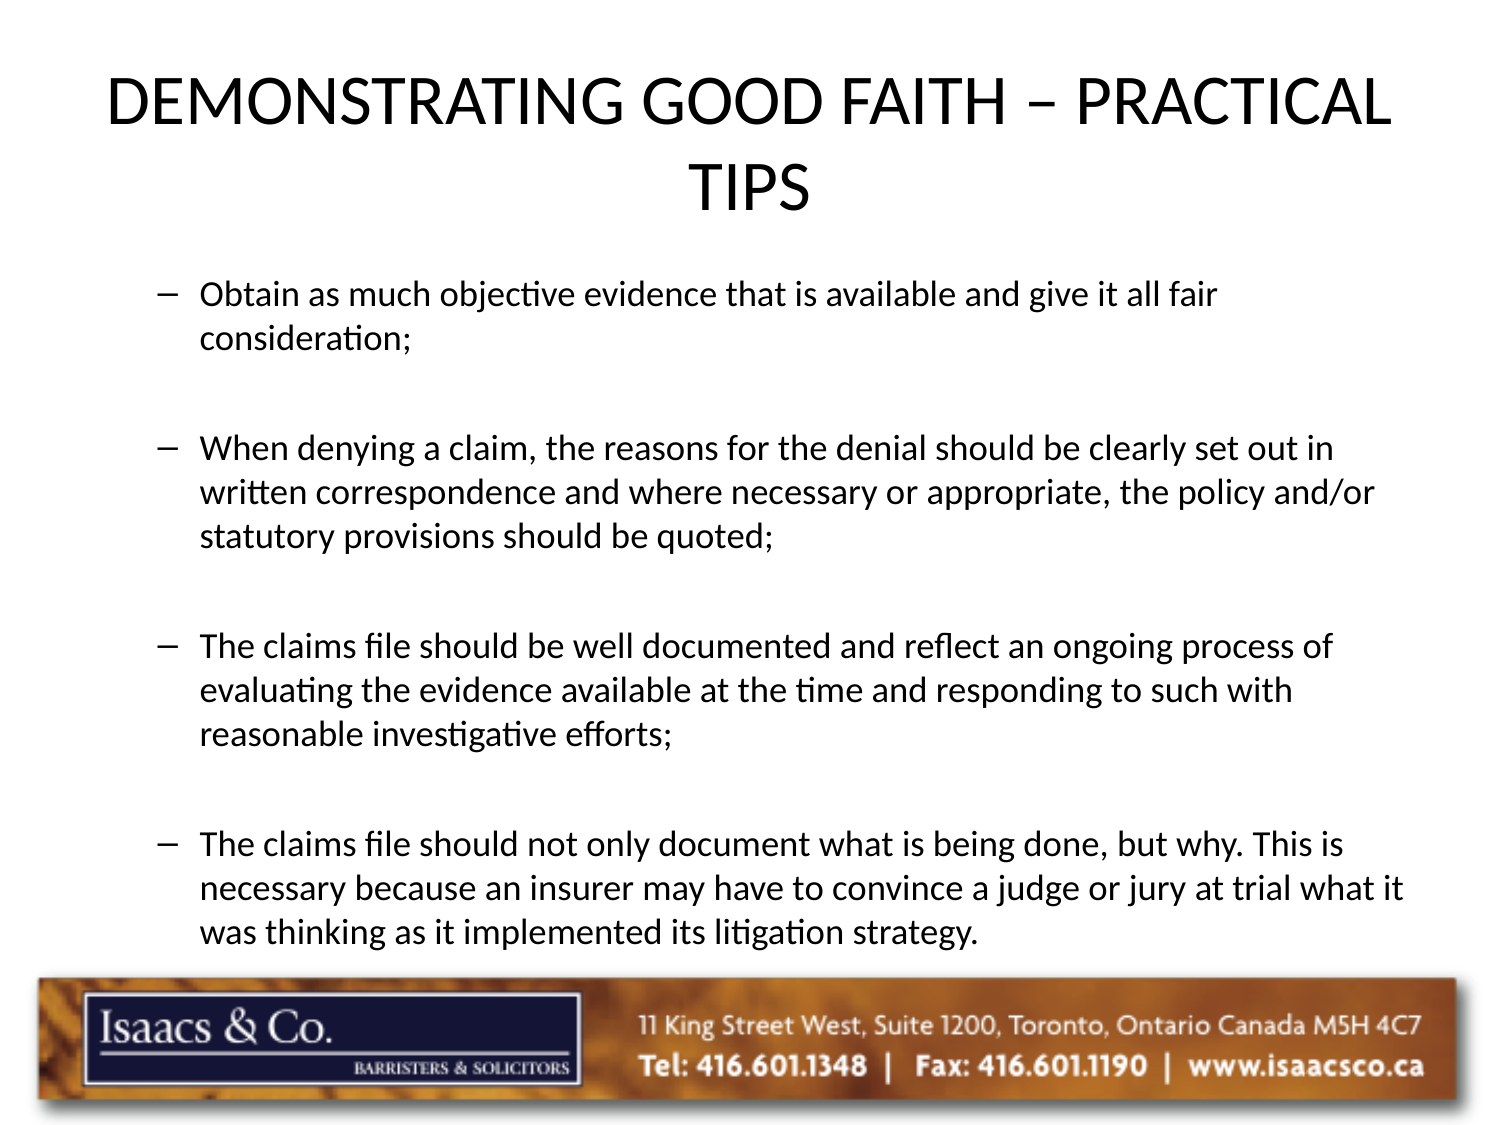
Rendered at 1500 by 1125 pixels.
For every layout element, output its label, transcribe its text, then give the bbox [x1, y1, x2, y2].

list Obtain as much objective evidence that is available and give it all fair consideration; When denying a claim, the reasons for the denial should be clearly set out in written correspondence and where necessary or appropriate, the policy and/or statutory provisions should be quoted; The claims file should be well documented and reflect an ongoing process of evaluating the evidence available at the time and responding to such with reasonable investigative efforts; The claims file should not only document what is being done, but why. This is necessary because an insurer may have to convince a judge or jury at trial what it was thinking as it implemented its litigation strategy. [75, 262, 1425, 963]
title DEMONSTRATING GOOD FAITH – PRACTICAL TIPS [75, 45, 1425, 233]
picture [0, 0, 1500, 1125]
